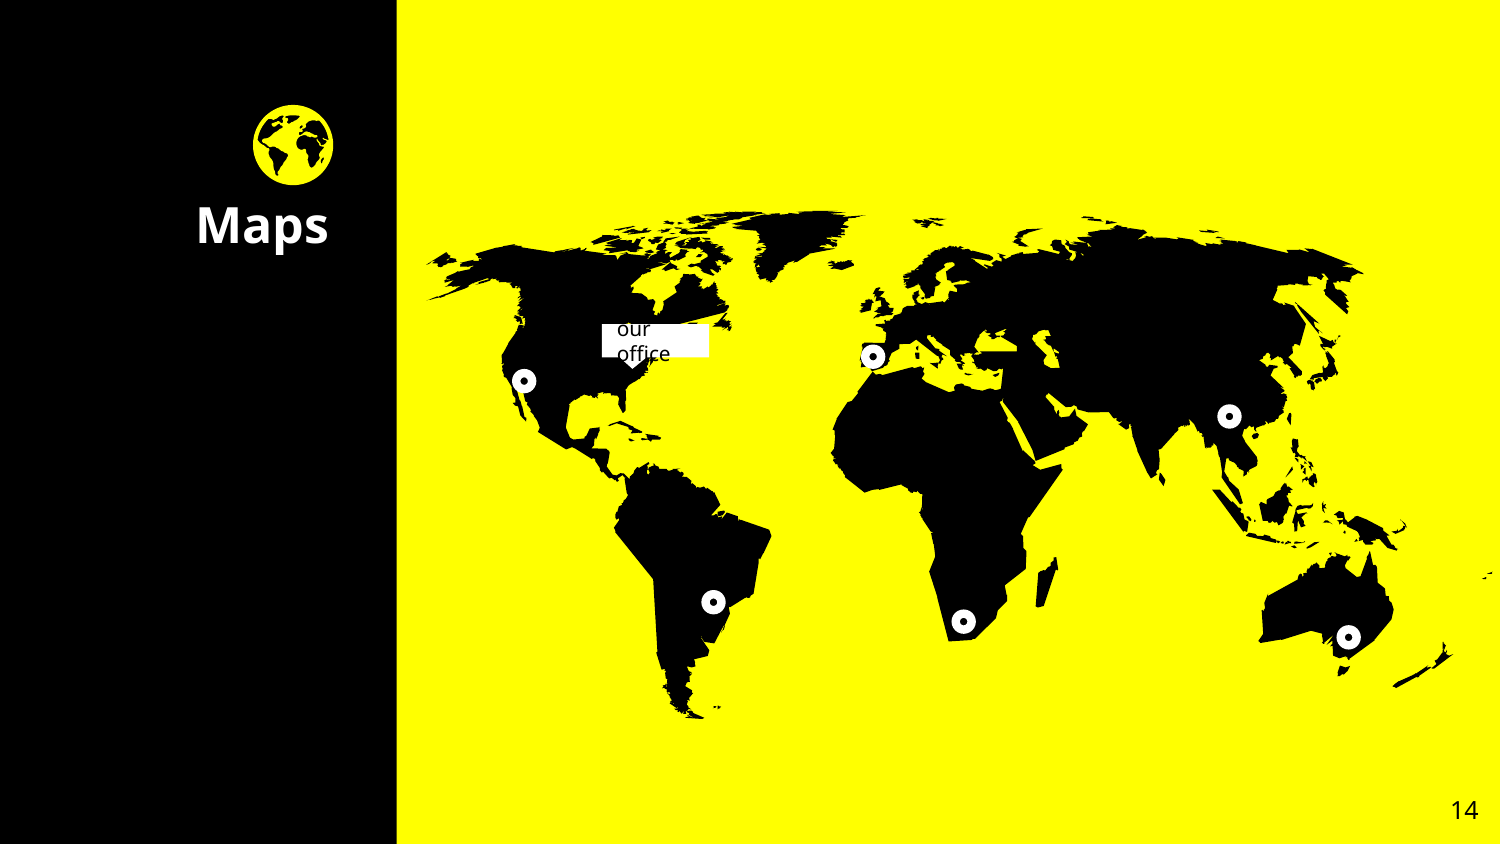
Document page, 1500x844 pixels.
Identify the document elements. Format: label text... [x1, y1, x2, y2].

text_box [252, 104, 334, 186]
text_box [663, 220, 675, 225]
text_box [1081, 216, 1104, 222]
text_box [613, 225, 652, 235]
text_box [860, 344, 886, 369]
text_box [656, 228, 672, 234]
text_box our office [601, 324, 710, 369]
text_box [1392, 641, 1454, 689]
text_box [830, 225, 1364, 642]
text_box [1391, 519, 1408, 534]
text_box [1258, 551, 1394, 661]
text_box [426, 234, 772, 719]
text_box [1217, 404, 1242, 429]
text_box [1105, 220, 1117, 225]
text_box [512, 368, 537, 394]
text_box [674, 210, 866, 283]
title Maps [65, 185, 345, 429]
text_box [1336, 665, 1351, 677]
text_box [1336, 625, 1361, 650]
text_box [912, 217, 947, 229]
slide_number ‹#› [1403, 779, 1494, 844]
text_box [951, 609, 976, 634]
text_box [701, 590, 726, 615]
text_box [1333, 510, 1399, 551]
